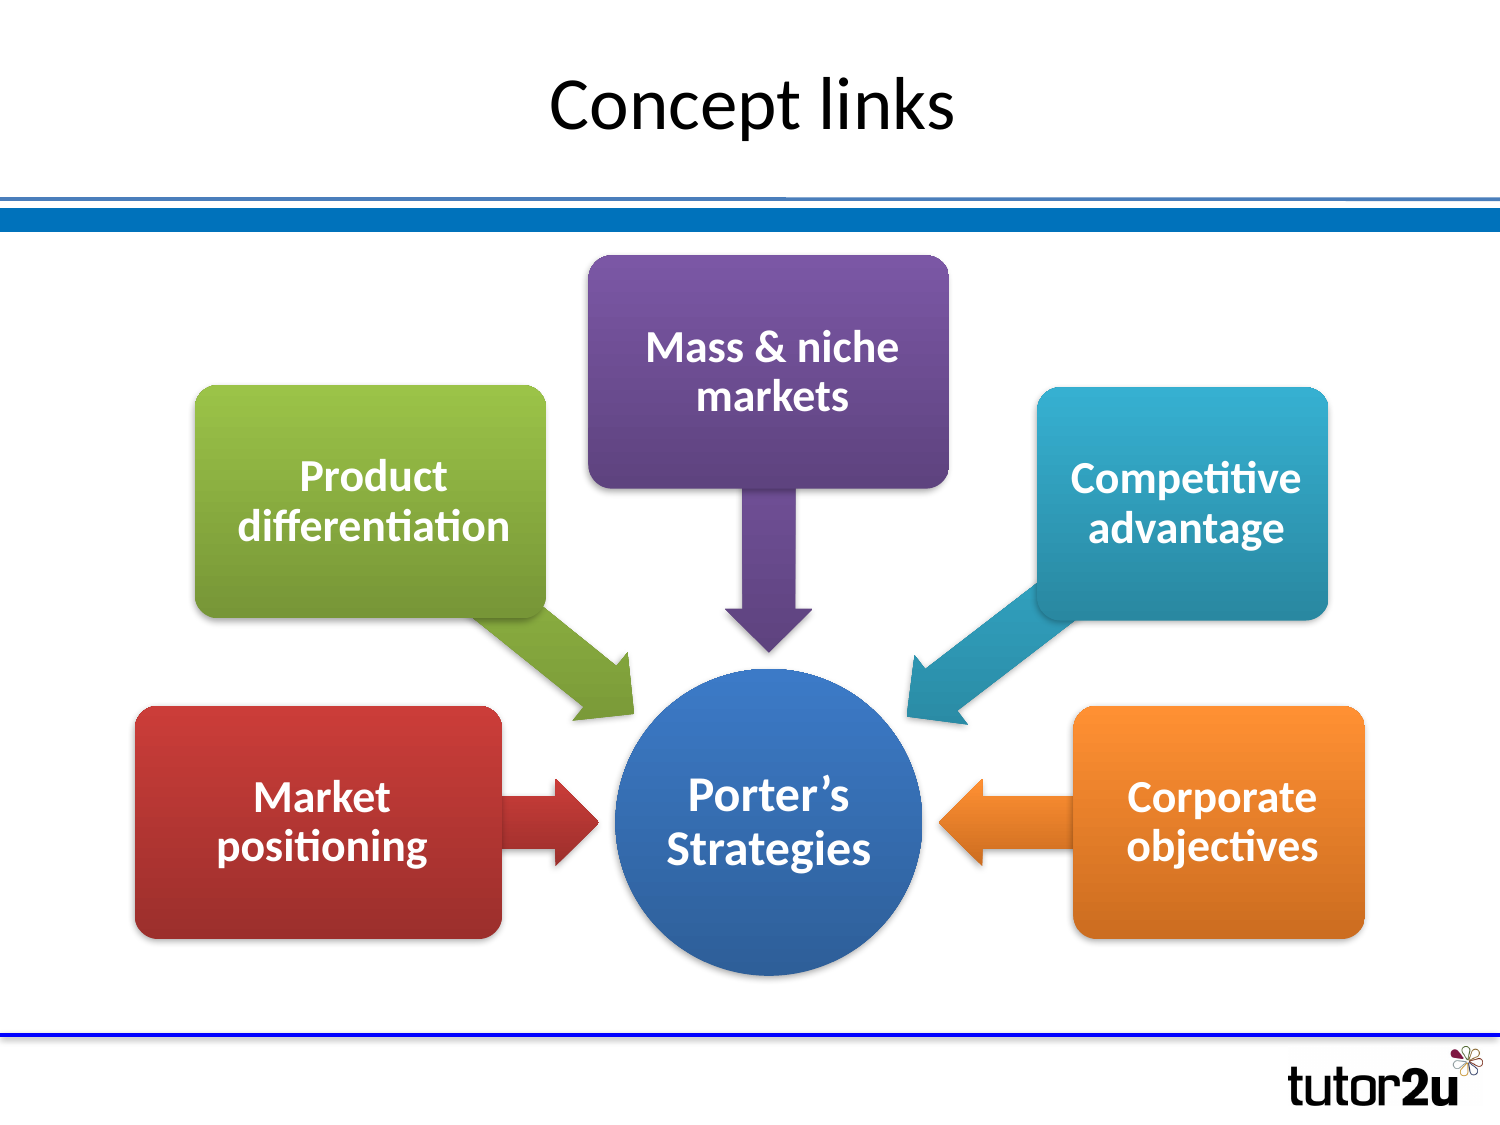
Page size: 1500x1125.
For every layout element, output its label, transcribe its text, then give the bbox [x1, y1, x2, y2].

picture [1288, 1046, 1483, 1106]
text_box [41, 255, 1459, 977]
title Concept links [17, 11, 1489, 188]
picture [0, 208, 1500, 232]
